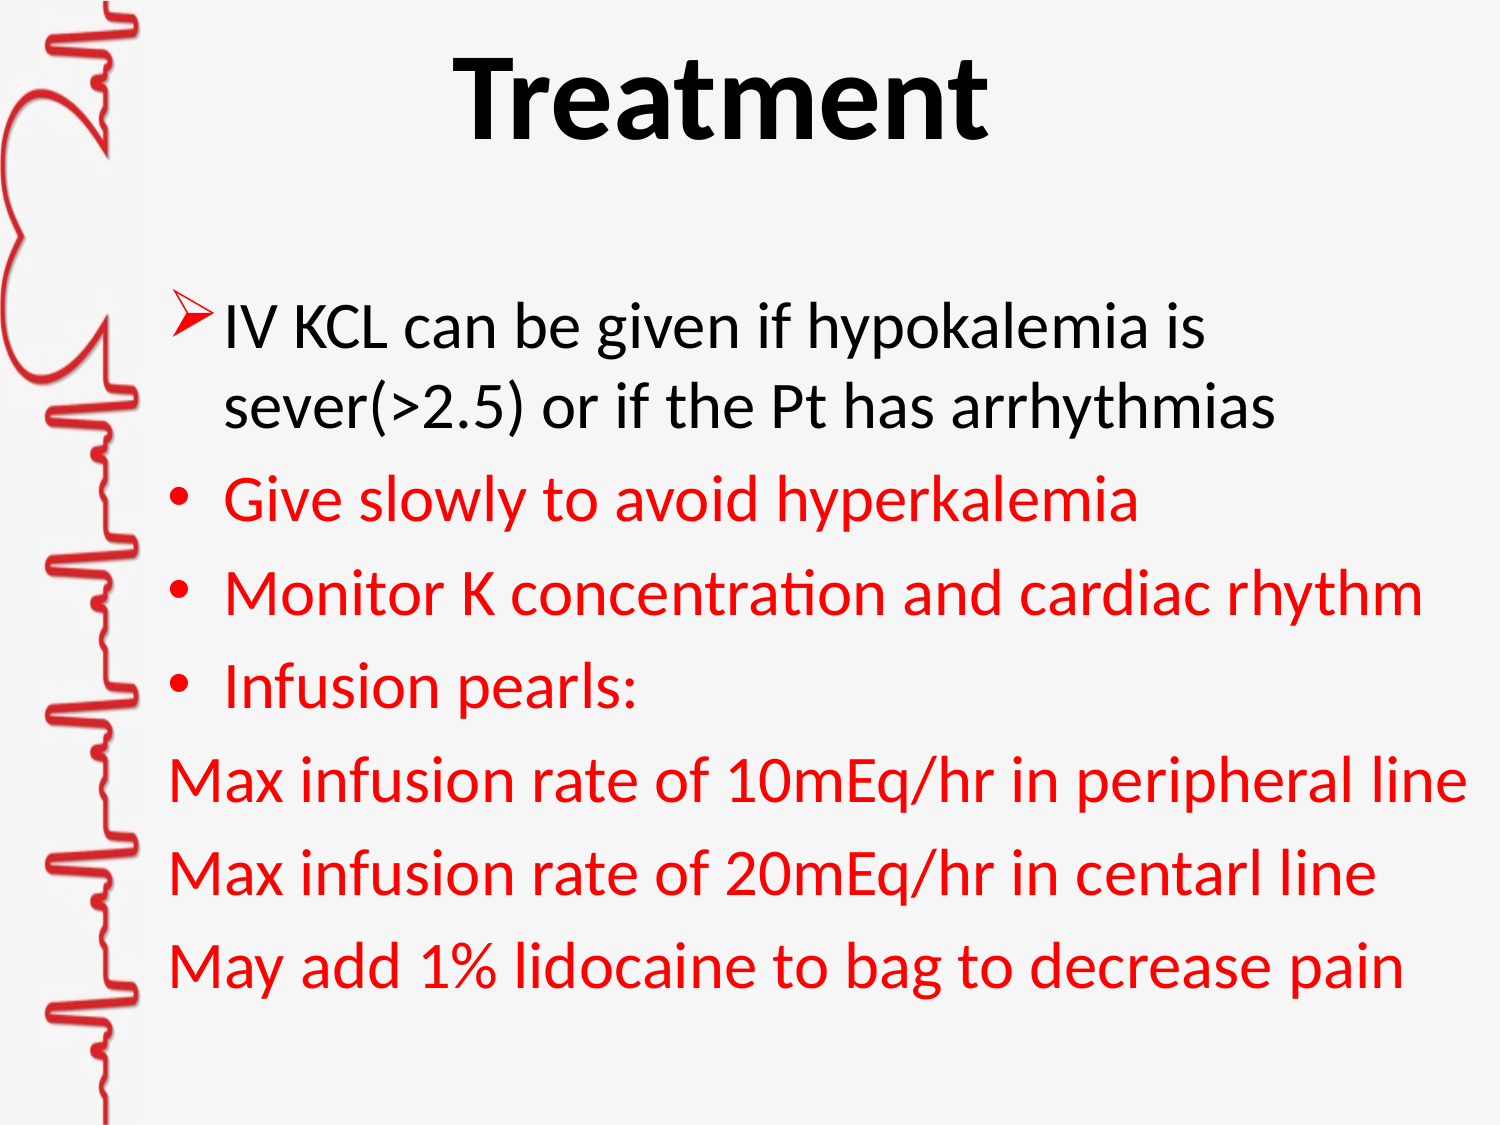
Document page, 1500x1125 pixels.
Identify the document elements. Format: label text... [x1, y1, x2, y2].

title Treatment [141, 70, 1397, 258]
picture [0, 2, 633, 1124]
text_box IV KCL can be given if hypokalemia is sever(>2.5) or if the Pt has arrhythmias Give slowly to avoid hyperkalemia Monitor K concentration and cardiac rhythm Infusion pearls: Max infusion rate of 10mEq/hr in peripheral line Max infusion rate of 20mEq/hr in centarl line May add 1% lidocaine to bag to decrease pain [152, 274, 1500, 1102]
